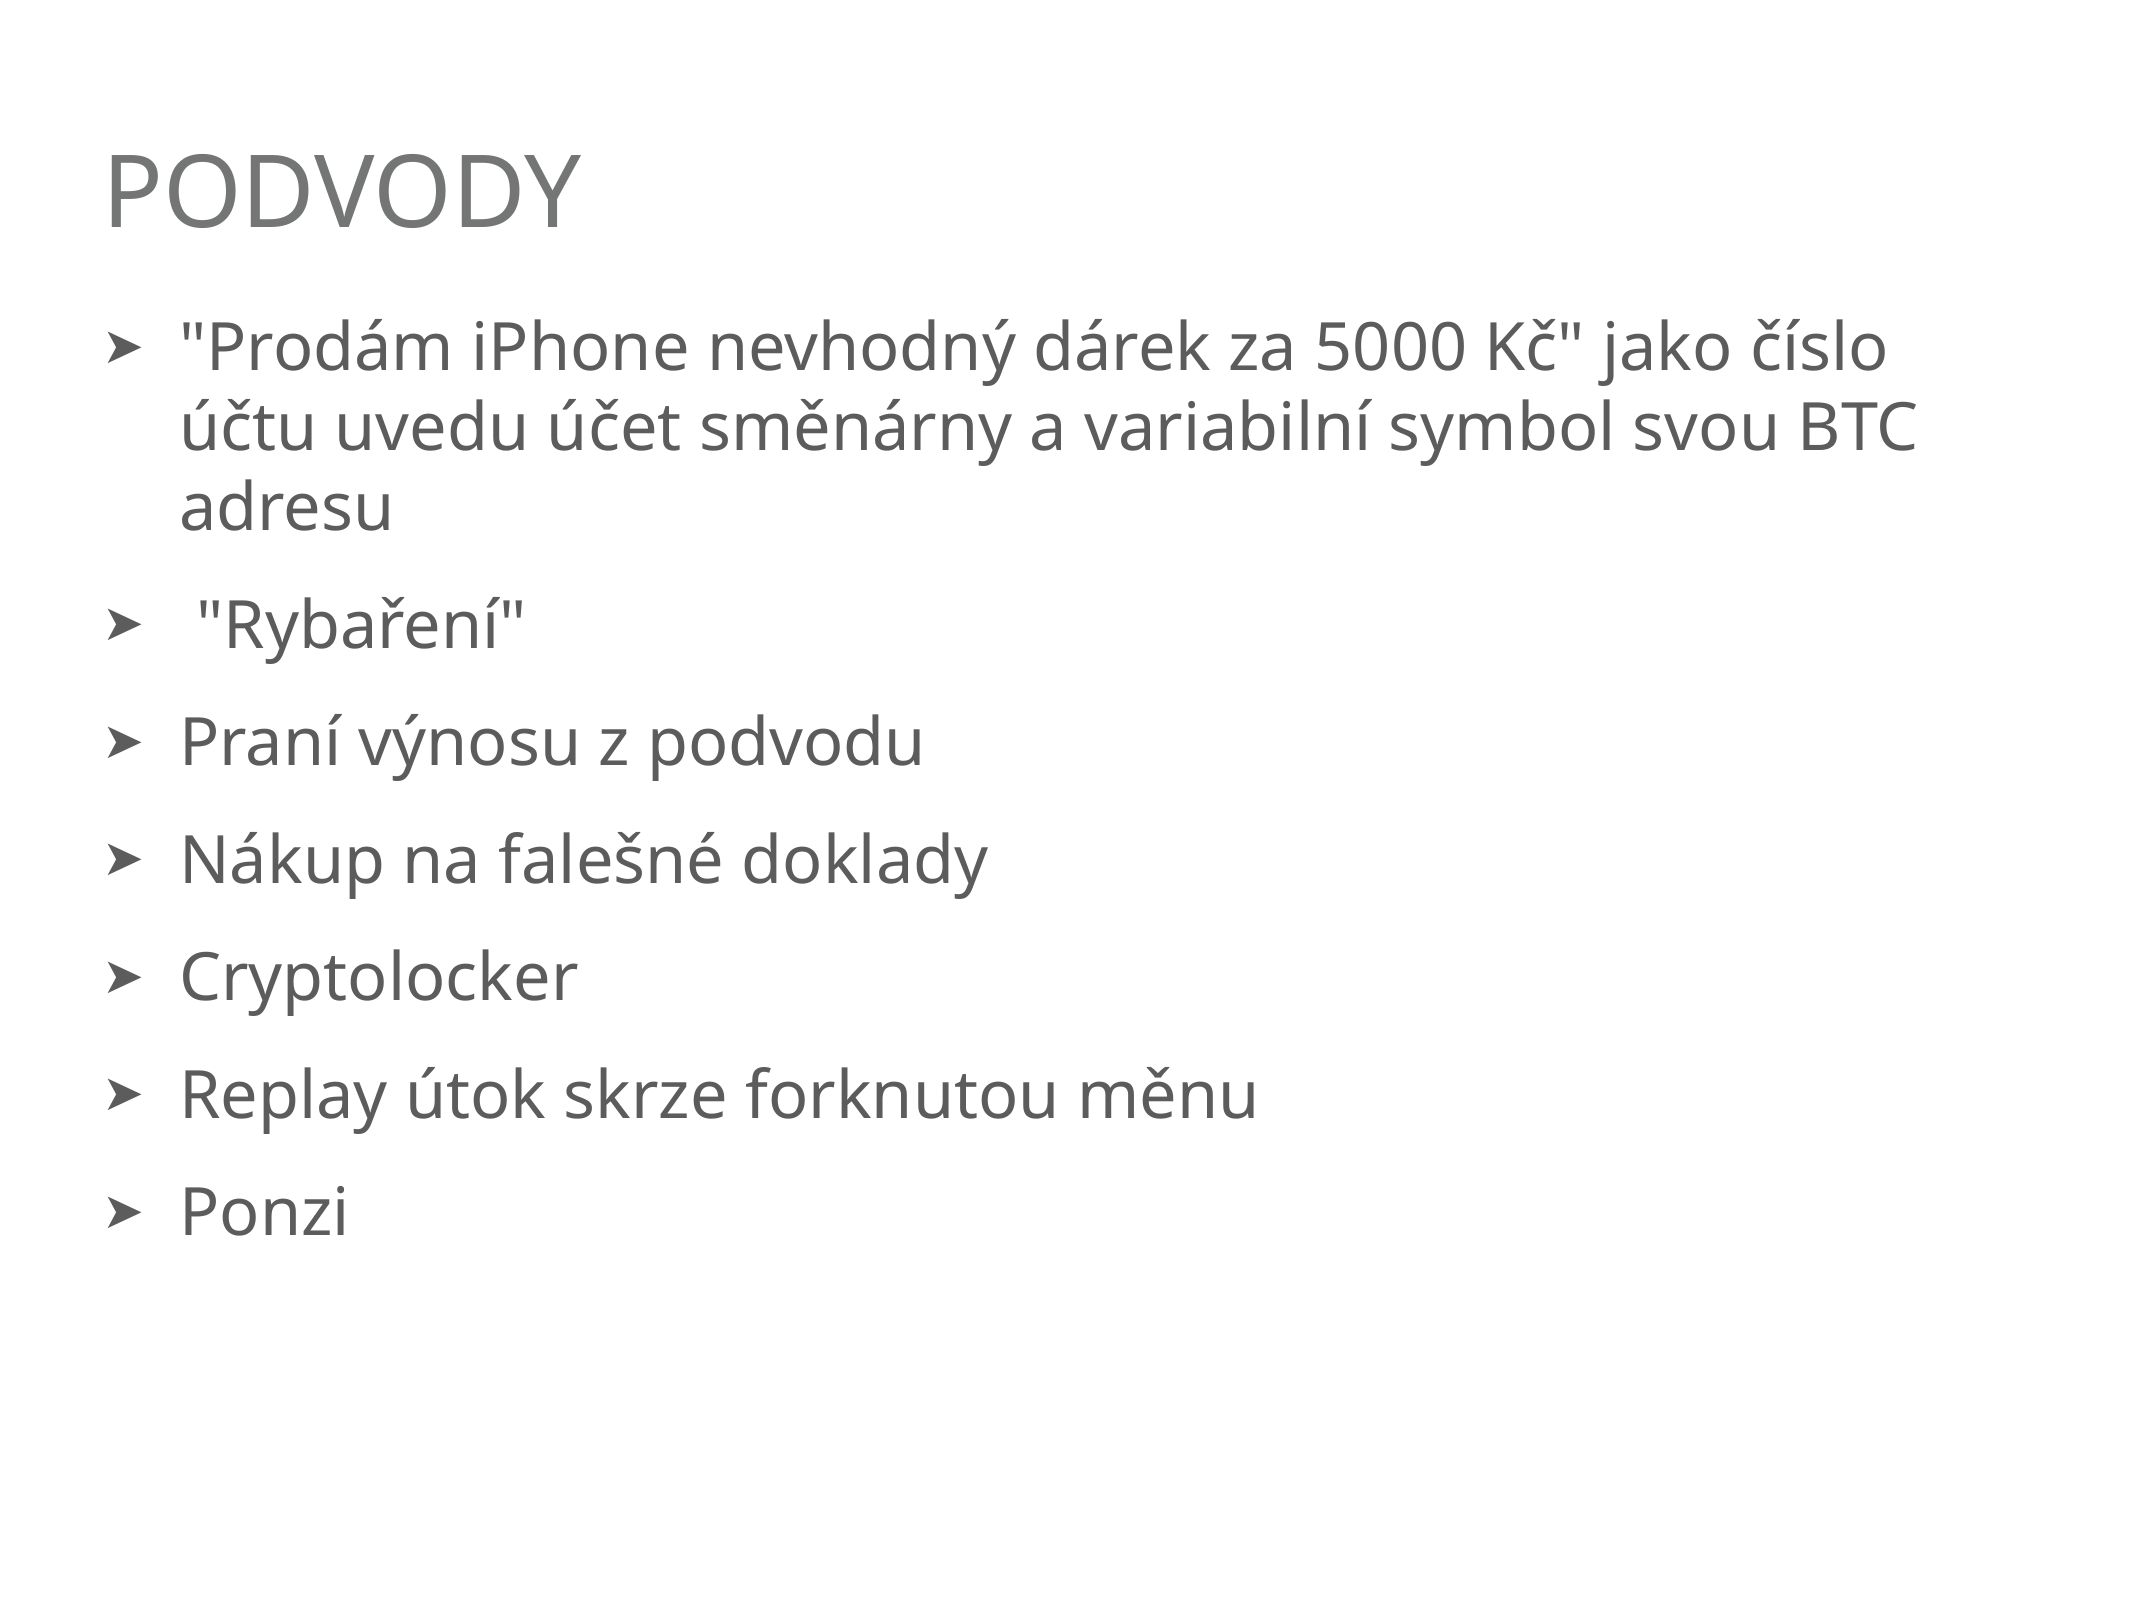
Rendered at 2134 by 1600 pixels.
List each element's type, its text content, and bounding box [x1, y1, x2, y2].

list "Prodám iPhone nevhodný dárek za 5000 Kč" jako číslo účtu uvedu účet směnárny a variabilní symbol svou BTC adresu "Rybaření" Praní výnosu z podvodu Nákup na falešné doklady Cryptolocker Replay útok skrze forknutou měnu Ponzi [93, 295, 2041, 1482]
title Podvody [93, 118, 2041, 238]
